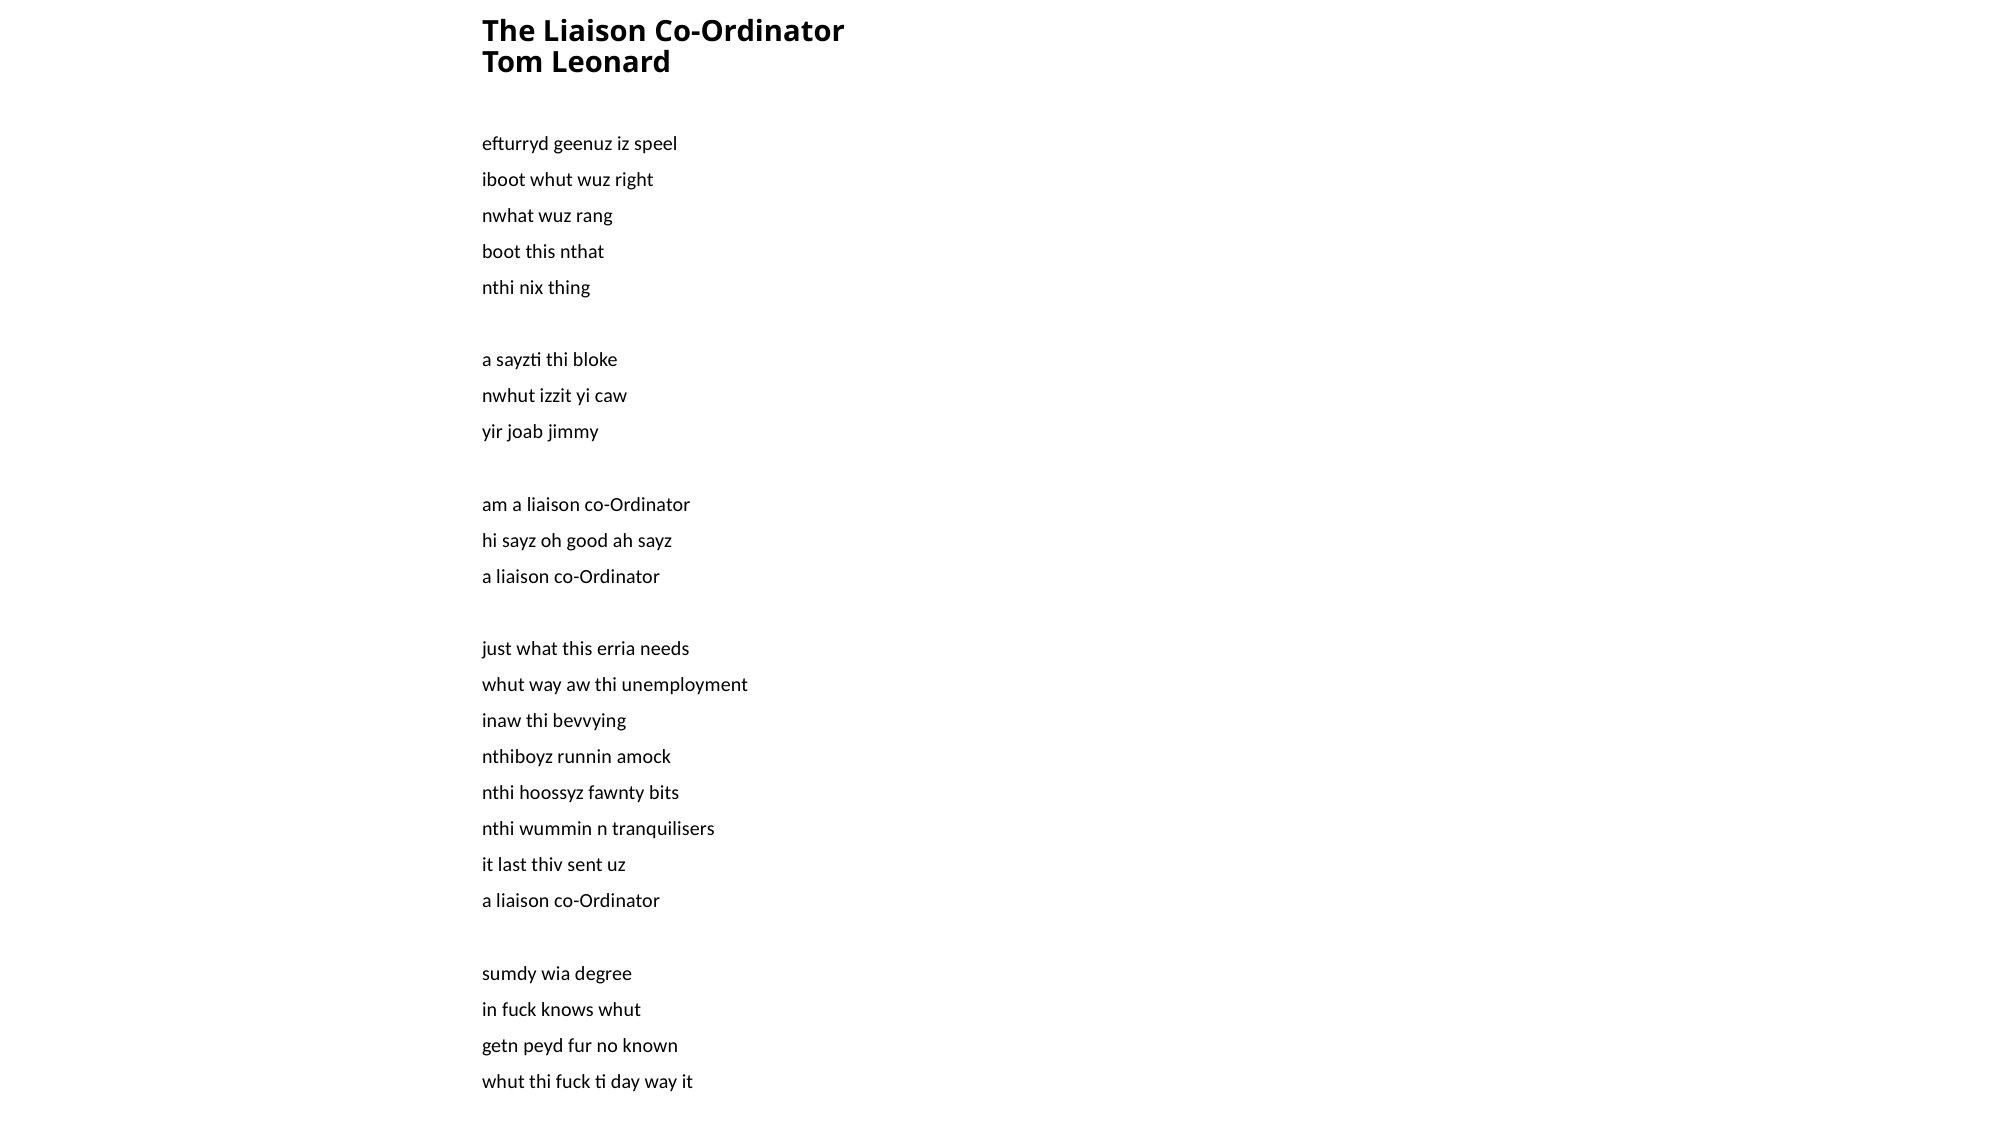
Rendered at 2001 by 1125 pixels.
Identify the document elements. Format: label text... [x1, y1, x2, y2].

title The Liaison Co-Ordinator Tom Leonard [467, 0, 1863, 125]
list efturryd geenuz iz speel iboot whut wuz right nwhat wuz rang boot this nthat nthi nix thing a sayzti thi bloke nwhut izzit yi caw yir joab jimmy am a liaison co-Ordinator hi sayz oh good ah sayz a liaison co-Ordinator just what this erria needs whut way aw thi unemployment inaw thi bevvying nthiboyz runnin amock nthi hoossyz fawnty bits nthi wummin n tranquilisers it last thiv sent uz a liaison co-Ordinator sumdy wia degree in fuck knows whut getn peyd fur no known whut thi fuck ti day way it [467, 125, 1863, 1109]
